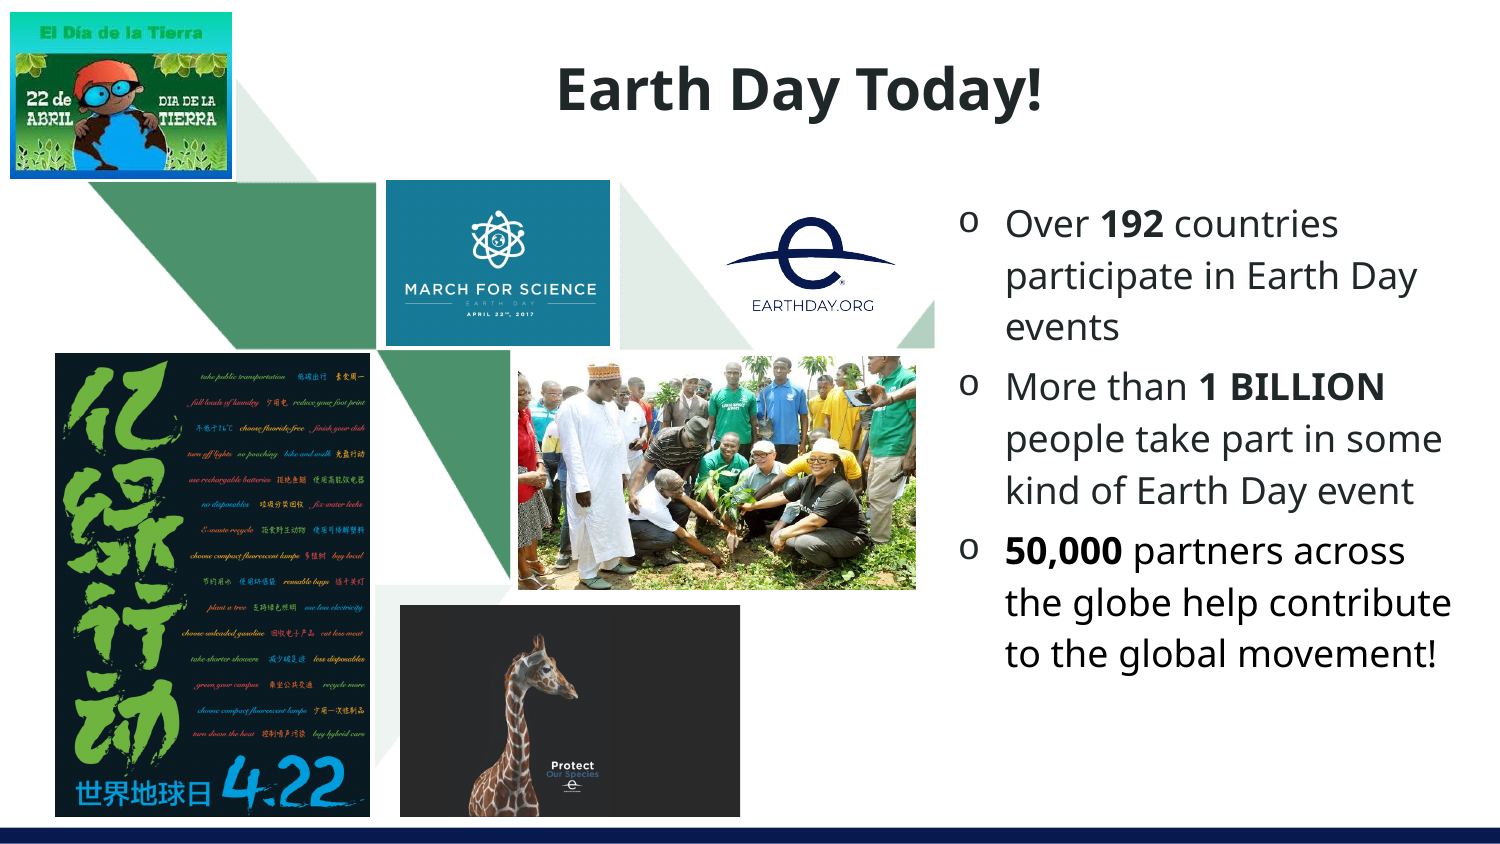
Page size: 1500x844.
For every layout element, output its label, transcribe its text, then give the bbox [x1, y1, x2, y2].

text_box Over 192 countries participate in Earth Day events More than 1 BILLION people take part in some kind of Earth Day event 50,000 partners across the globe help contribute to the global movement! [978, 178, 1479, 801]
title Earth Day Today! [977, 26, 1081, 121]
picture [10, 12, 975, 817]
